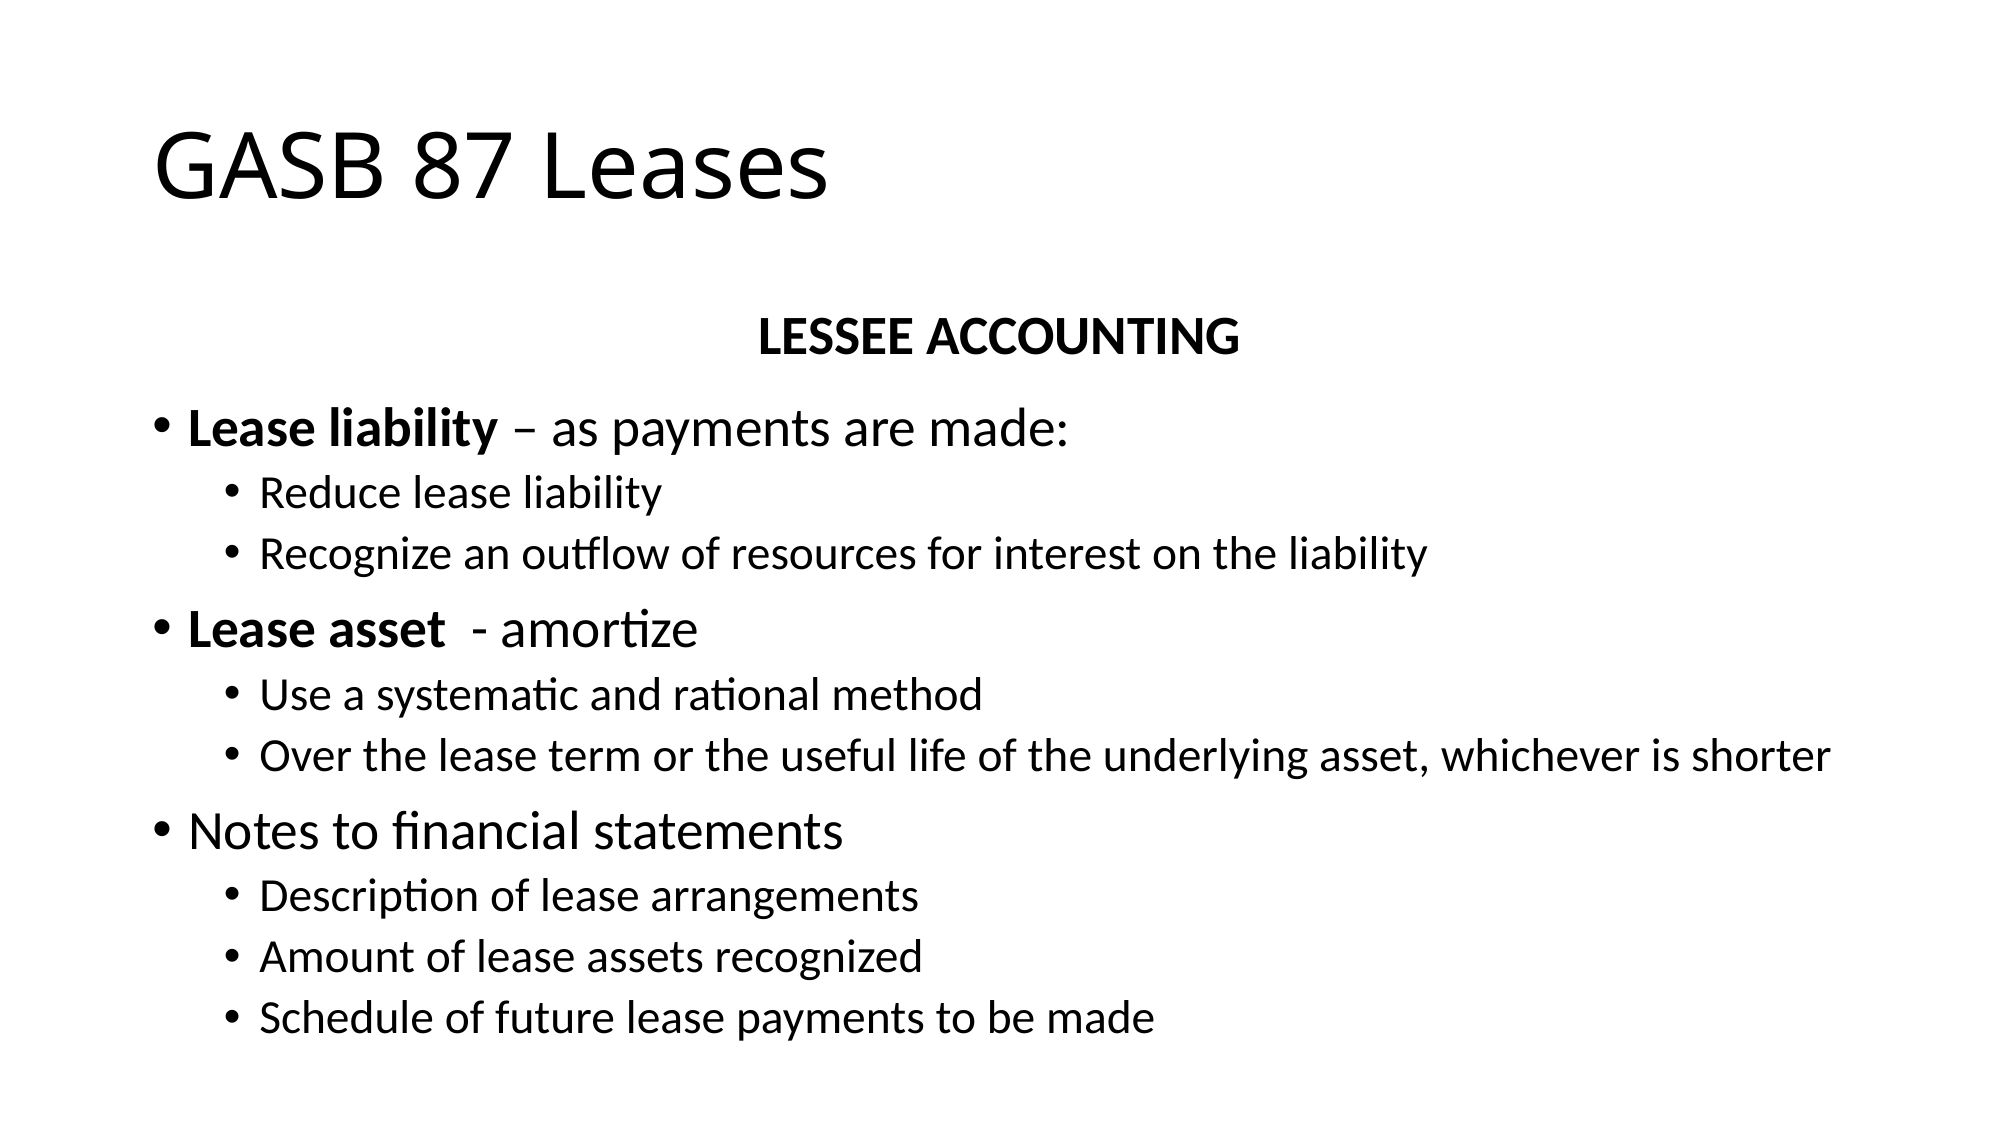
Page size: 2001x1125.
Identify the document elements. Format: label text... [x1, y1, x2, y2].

title GASB 87 Leases [137, 59, 1863, 278]
list LESSEE ACCOUNTING Lease liability – as payments are made: Reduce lease liability Recognize an outflow of resources for interest on the liability Lease asset - amortize Use a systematic and rational method Over the lease term or the useful life of the underlying asset, whichever is shorter Notes to financial statements Description of lease arrangements Amount of lease assets recognized Schedule of future lease payments to be made [137, 299, 1863, 1096]
